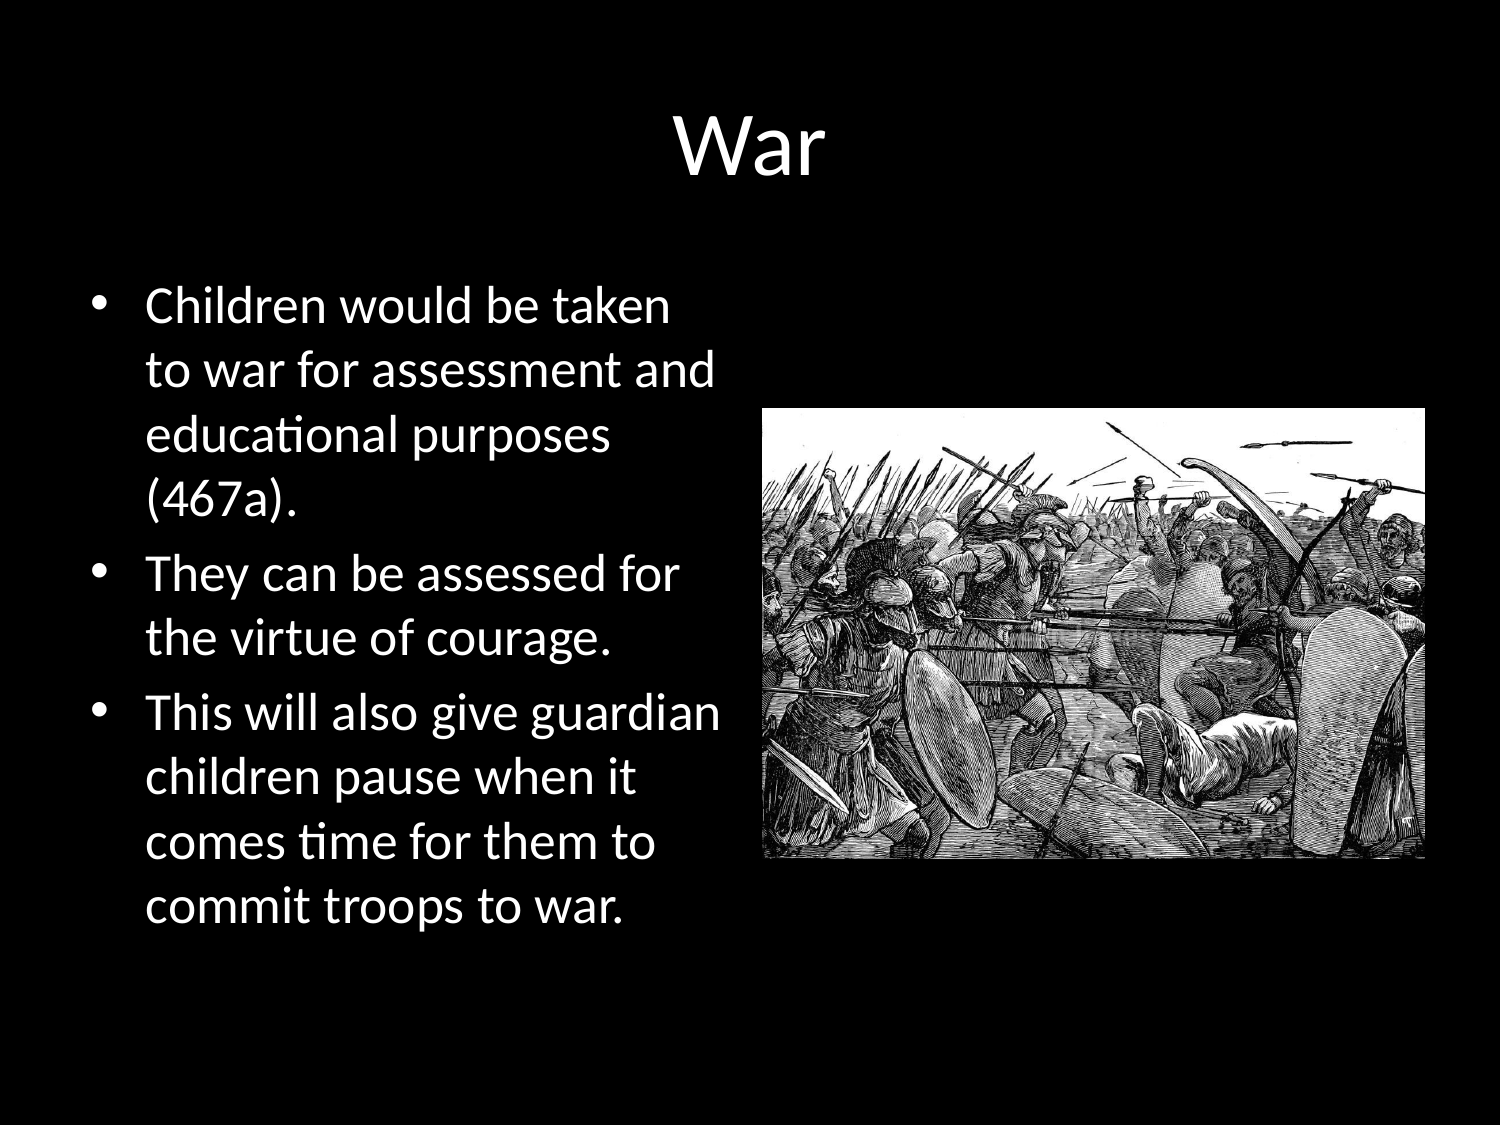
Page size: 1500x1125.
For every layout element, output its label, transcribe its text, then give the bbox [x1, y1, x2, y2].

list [762, 262, 1426, 1006]
list Children would be taken to war for assessment and educational purposes (467a). They can be assessed for the virtue of courage. This will also give guardian children pause when it comes time for them to commit troops to war. [75, 262, 738, 1005]
title War [75, 45, 1425, 233]
